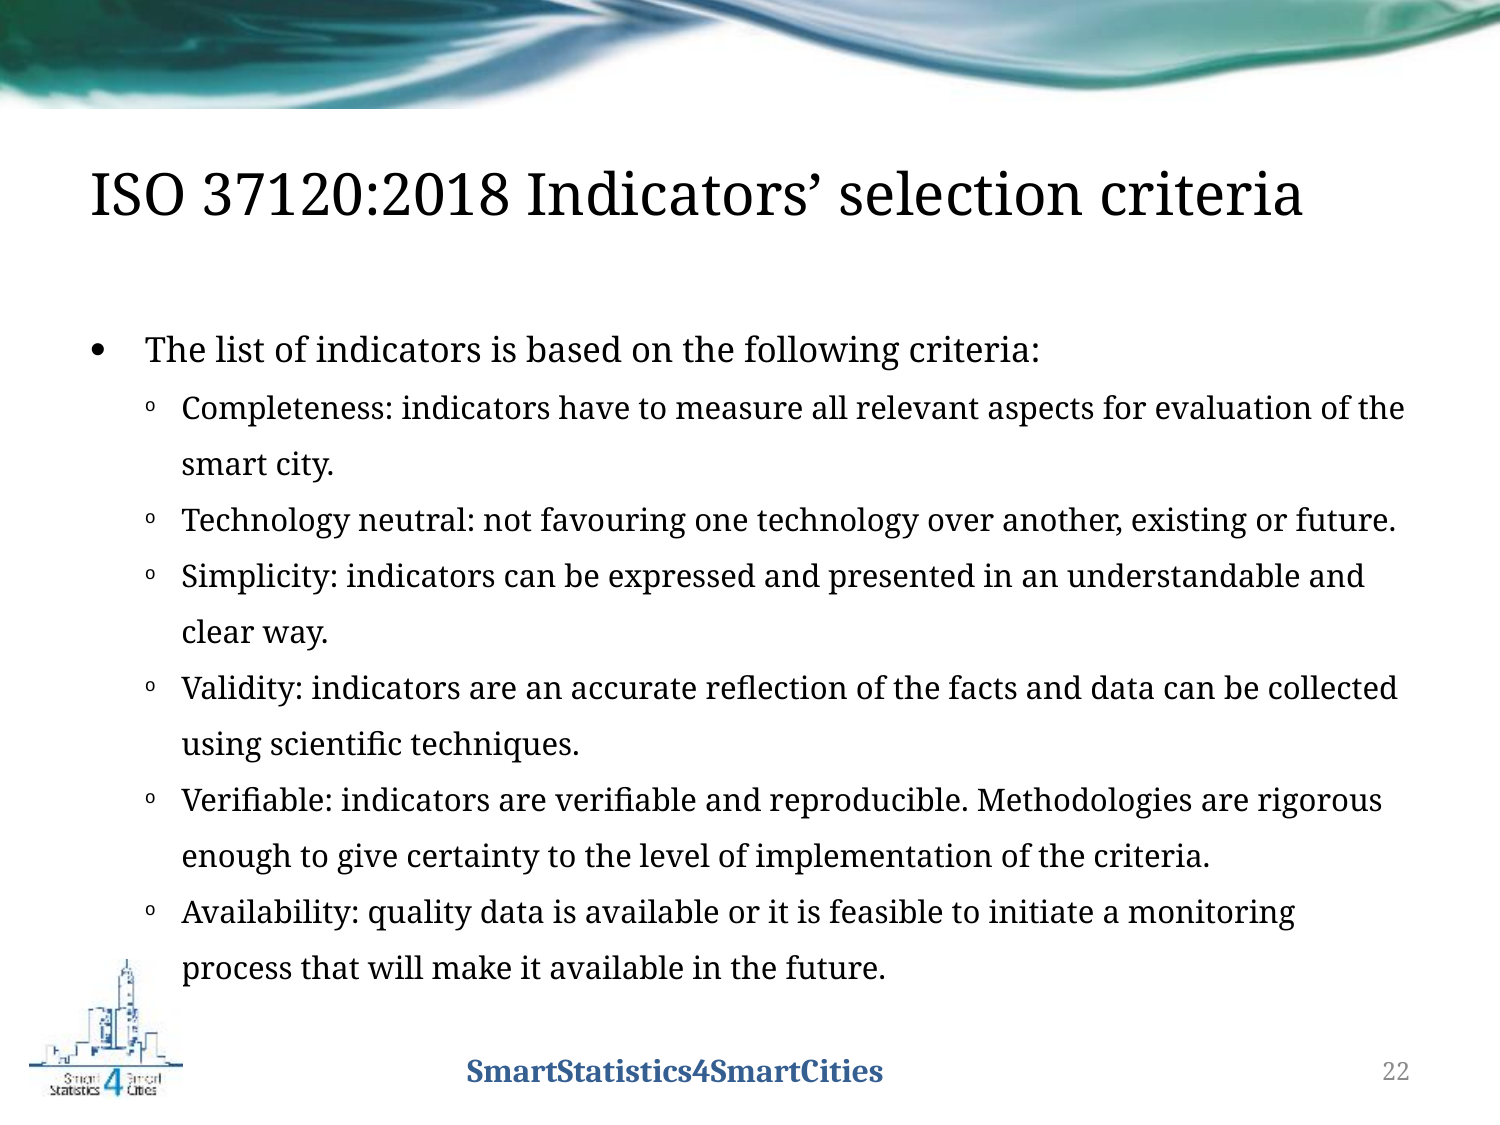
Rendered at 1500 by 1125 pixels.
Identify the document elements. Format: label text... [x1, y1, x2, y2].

text_box SmartStatistics4SmartCities [452, 1035, 900, 1097]
picture [29, 959, 184, 1100]
picture [0, 0, 1500, 109]
slide_number 22 [1074, 1042, 1425, 1103]
title ISO 37120:2018 Indicators’ selection criteria [75, 149, 1425, 299]
list The list of indicators is based on the following criteria: Completeness: indicators have to measure all relevant aspects for evaluation of the smart city. Technology neutral: not favouring one technology over another, existing or future. Simplicity: indicators can be expressed and presented in an understandable and clear way. Validity: indicators are an accurate reflection of the facts and data can be collected using scientific techniques. Verifiable: indicators are verifiable and reproducible. Methodologies are rigorous enough to give certainty to the level of implementation of the criteria. Availability: quality data is available or it is feasible to initiate a monitoring process that will make it available in the future. [75, 299, 1425, 1005]
